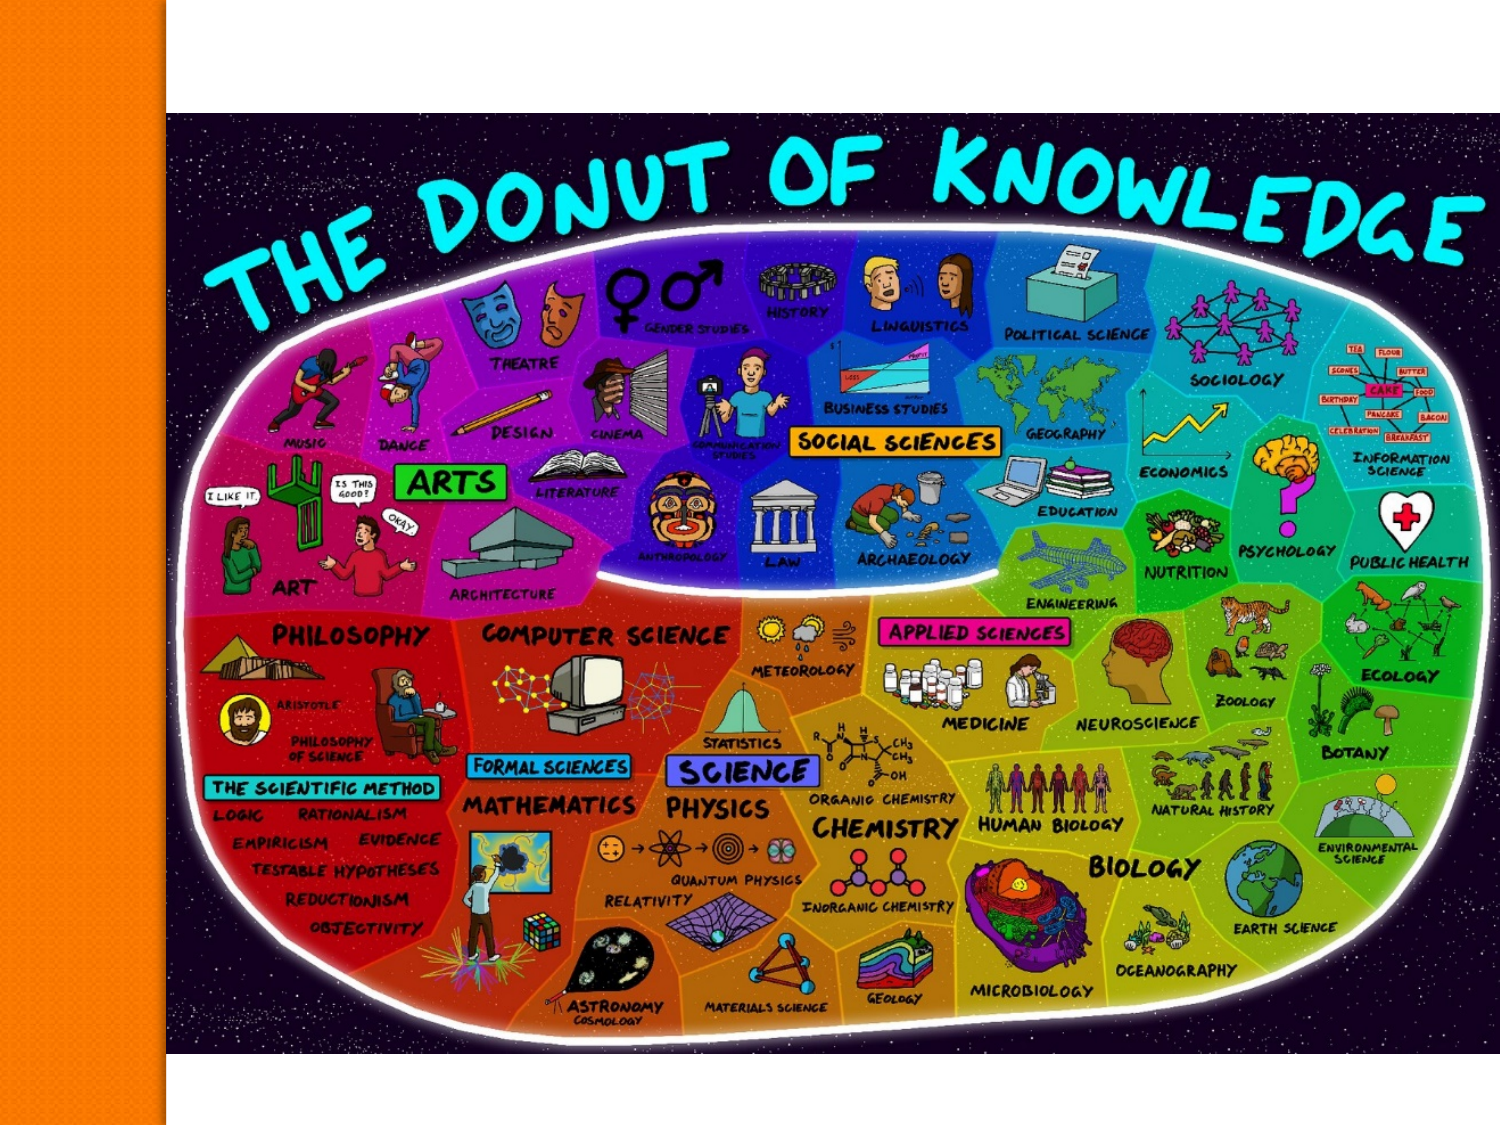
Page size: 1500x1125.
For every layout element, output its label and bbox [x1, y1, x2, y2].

picture [0, 0, 166, 1125]
picture [165, 113, 1500, 1054]
